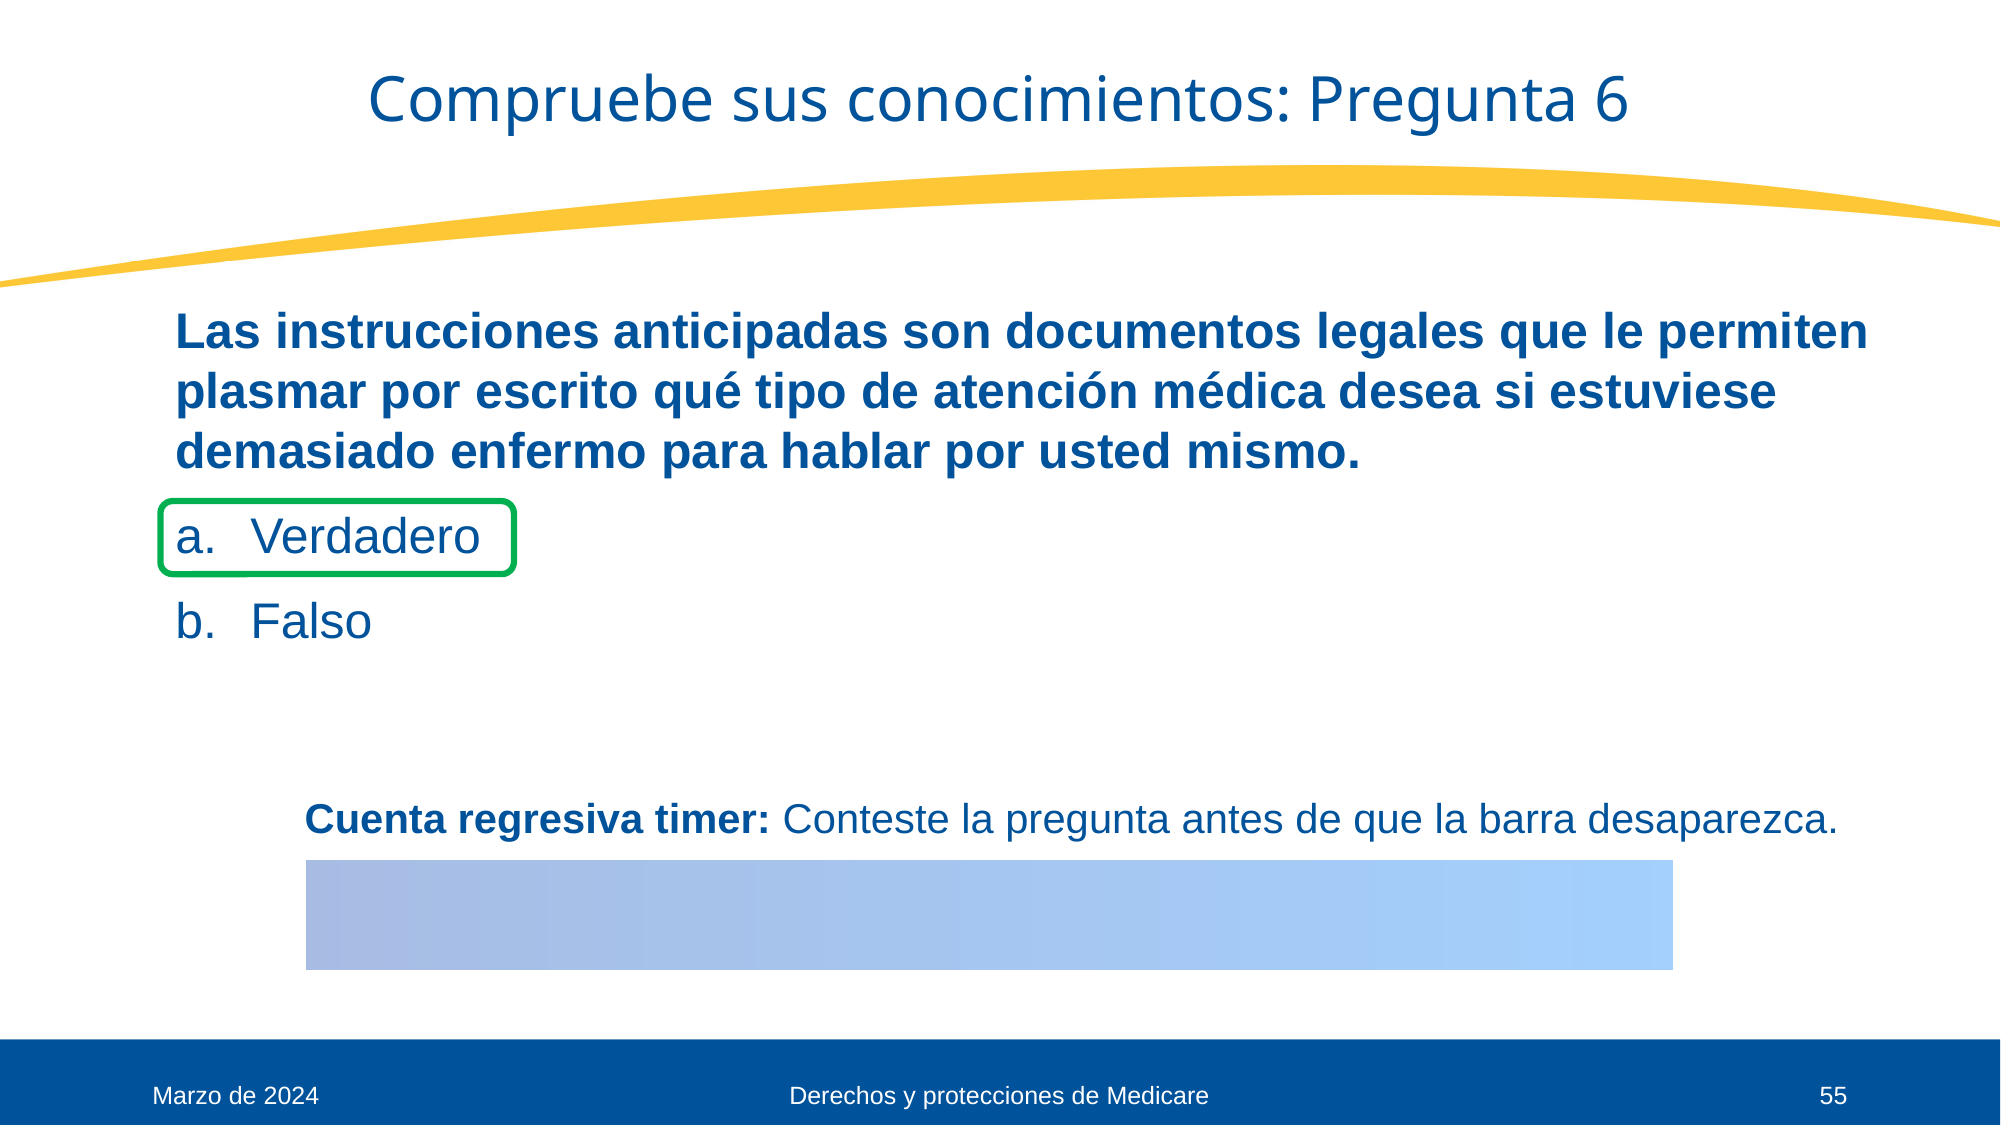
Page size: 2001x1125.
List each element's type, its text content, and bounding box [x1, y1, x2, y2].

text_box [160, 501, 514, 575]
picture [0, 0, 2001, 1125]
title Compruebe sus conocimientos: Pregunta 6 [231, 41, 1769, 160]
list Las instrucciones anticipadas son documentos legales que le permiten plasmar por escrito qué tipo de atención médica desea si estuviese demasiado enfermo para hablar por usted mismo. Verdadero Falso [160, 290, 1905, 916]
footer Derechos y protecciones de Medicare [662, 1065, 1338, 1125]
slide_number 55 [1412, 1065, 1863, 1125]
slide_number Marzo de 2024 [137, 1065, 588, 1125]
